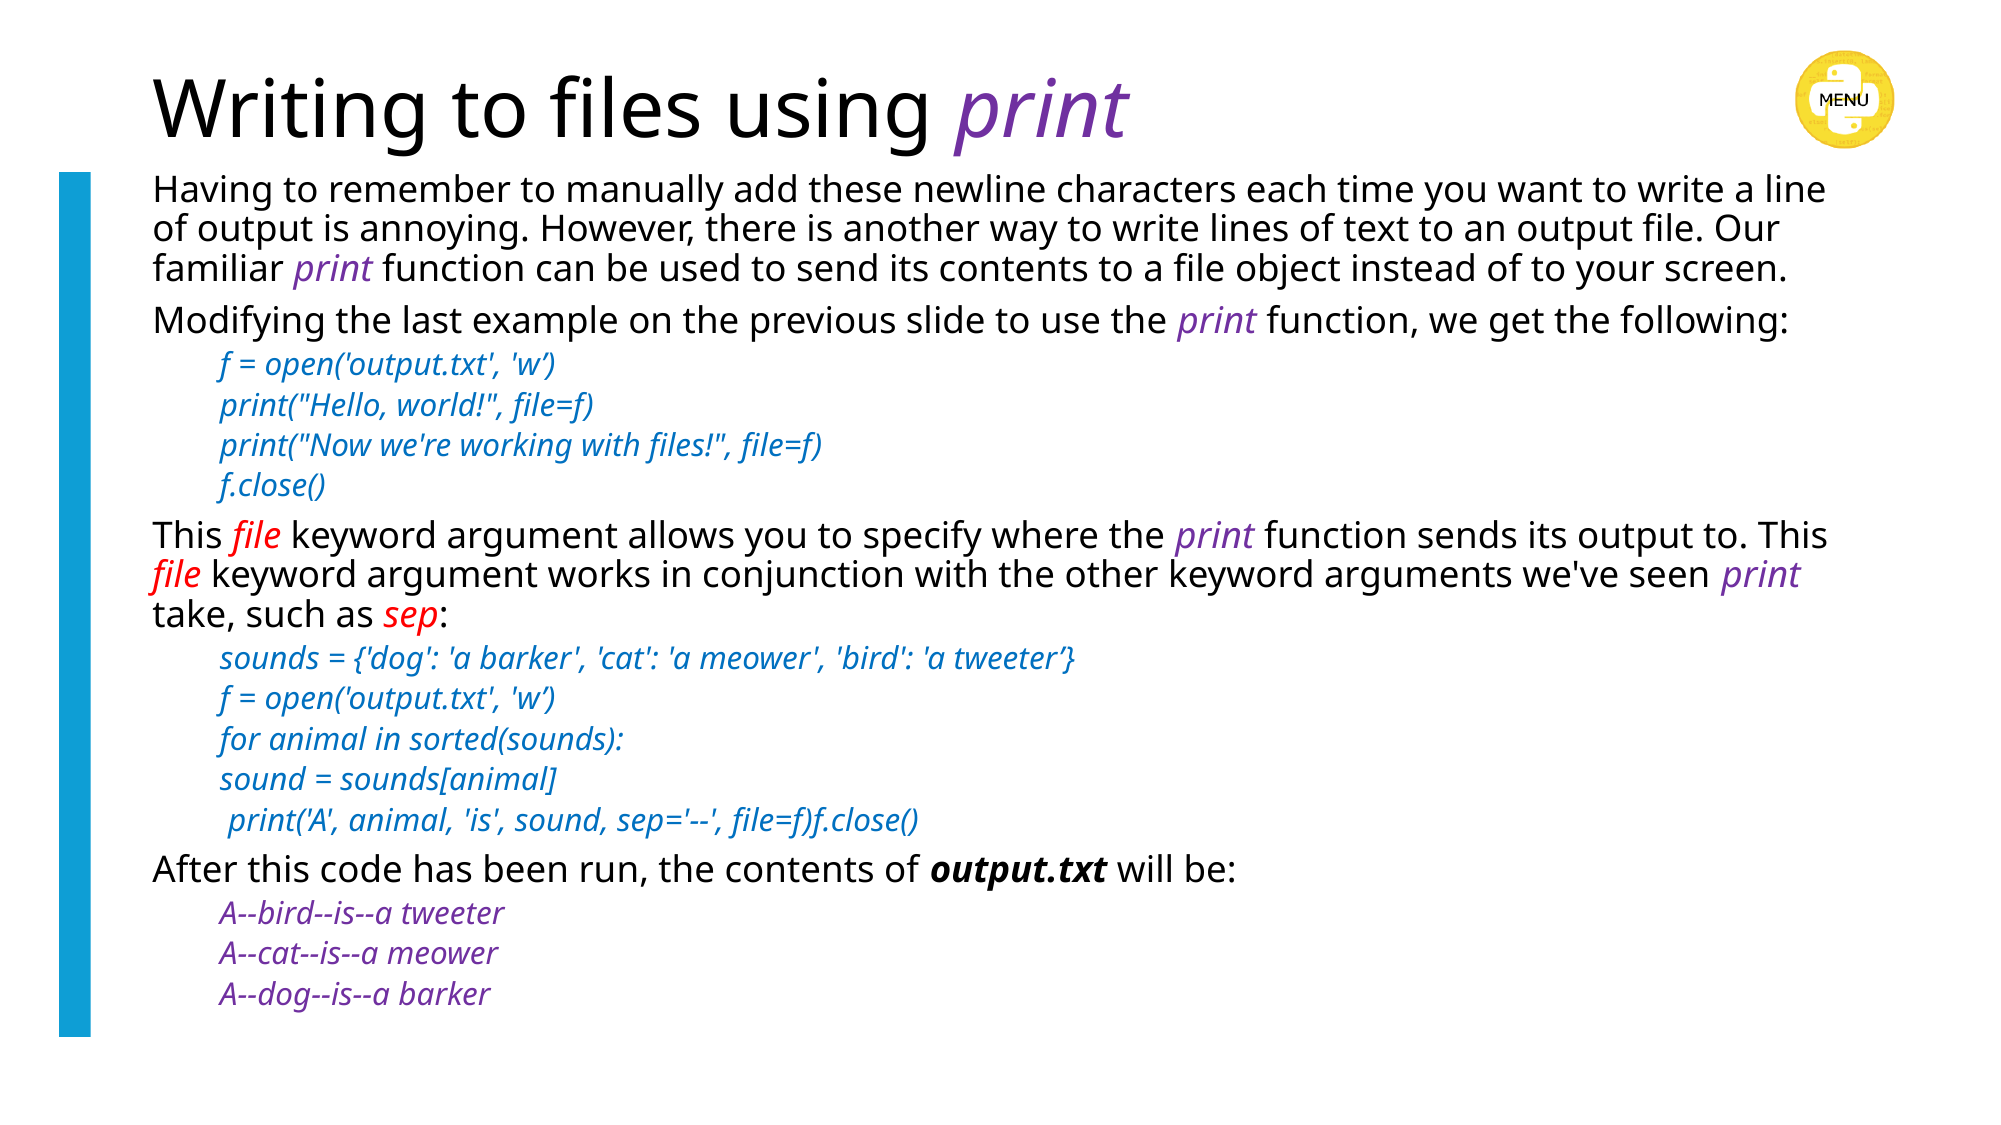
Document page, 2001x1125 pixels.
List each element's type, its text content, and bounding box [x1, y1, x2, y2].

title Writing to files using print [137, 59, 1863, 162]
text_box [58, 171, 92, 1038]
list Having to remember to manually add these newline characters each time you want to write a line of output is annoying. However, there is another way to write lines of text to an output file. Our familiar print function can be used to send its contents to a file object instead of to your screen. Modifying the last example on the previous slide to use the print function, we get the following: f = open('output.txt', 'w’) print("Hello, world!", file=f) print("Now we're working with files!", file=f) f.close() This file keyword argument allows you to specify where the print function sends its output to. This file keyword argument works in conjunction with the other keyword arguments we've seen print take, such as sep: sounds = {'dog': 'a barker', 'cat': 'a meower', 'bird': 'a tweeter’} f = open('output.txt', 'w’) for animal in sorted(sounds): sound = sounds[animal] print('A', animal, 'is', sound, sep='--', file=f)f.close() After this code has been run, the contents of output.txt will be: A--bird--is--a tweeter A--cat--is--a meower A--dog--is--a barker [137, 162, 1863, 1041]
picture [1790, 48, 1899, 154]
